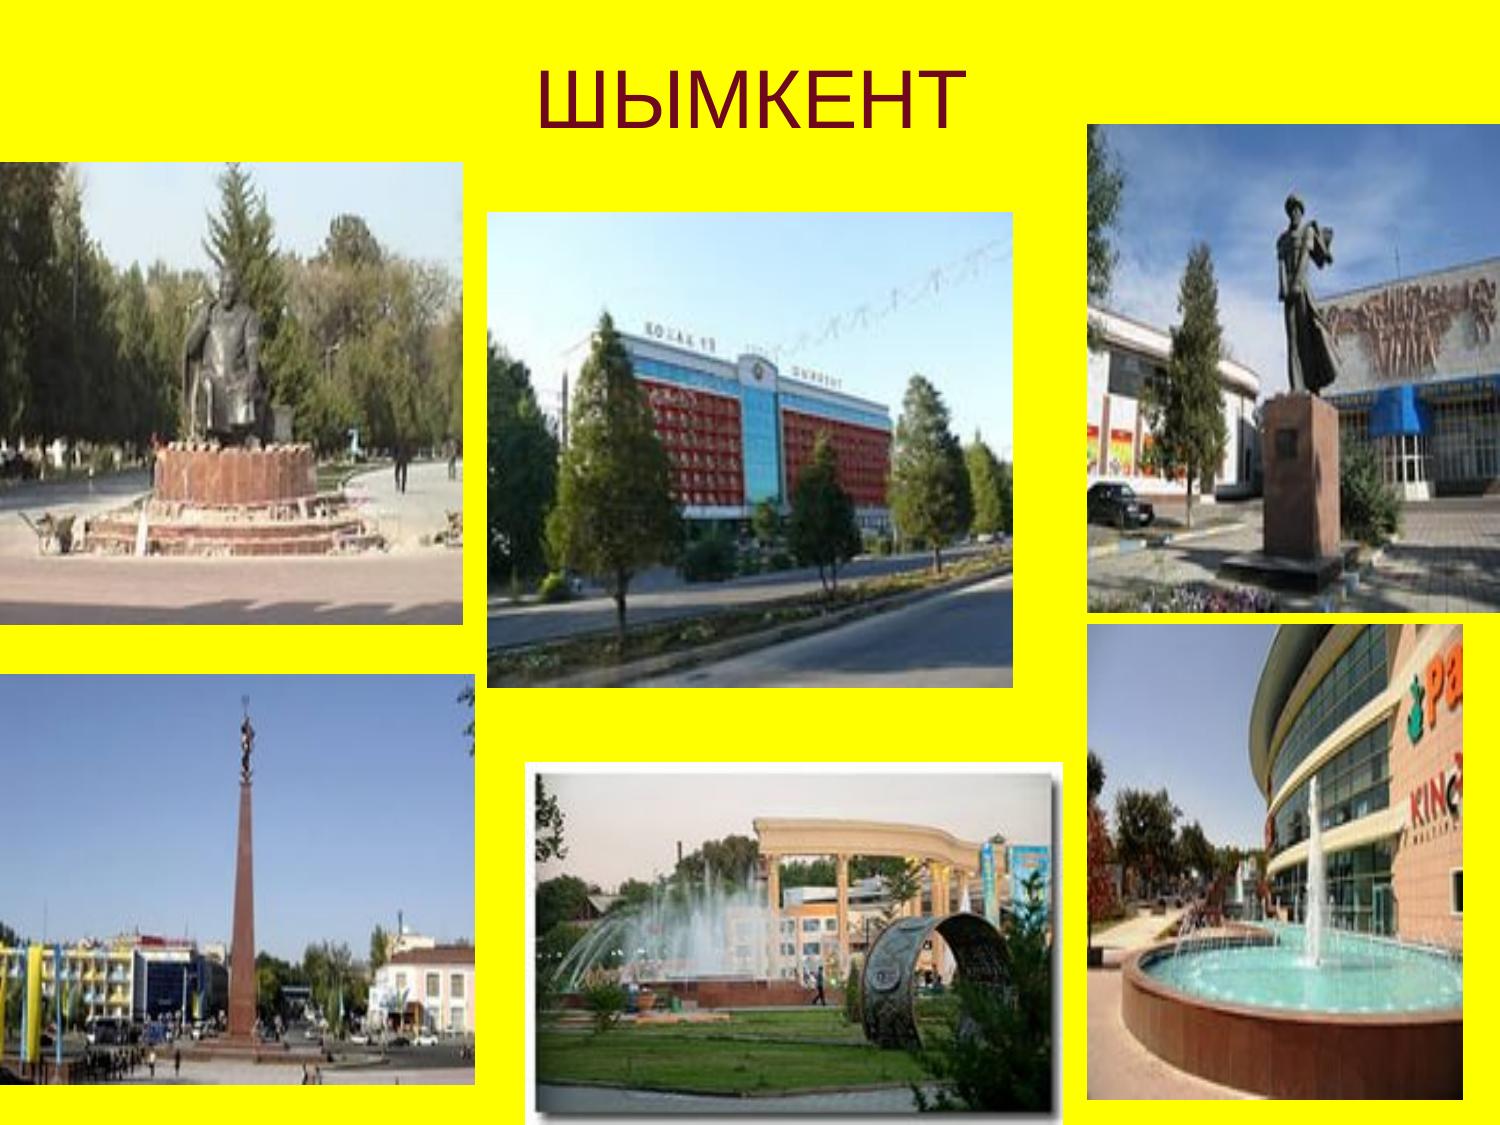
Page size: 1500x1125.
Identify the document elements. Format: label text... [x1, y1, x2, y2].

picture [487, 212, 1013, 688]
picture [0, 162, 463, 626]
picture [524, 762, 1063, 1125]
picture [1087, 124, 1500, 613]
title ШЫМКЕНТ [76, 42, 1428, 148]
picture [0, 674, 476, 1085]
picture [1087, 624, 1463, 1101]
